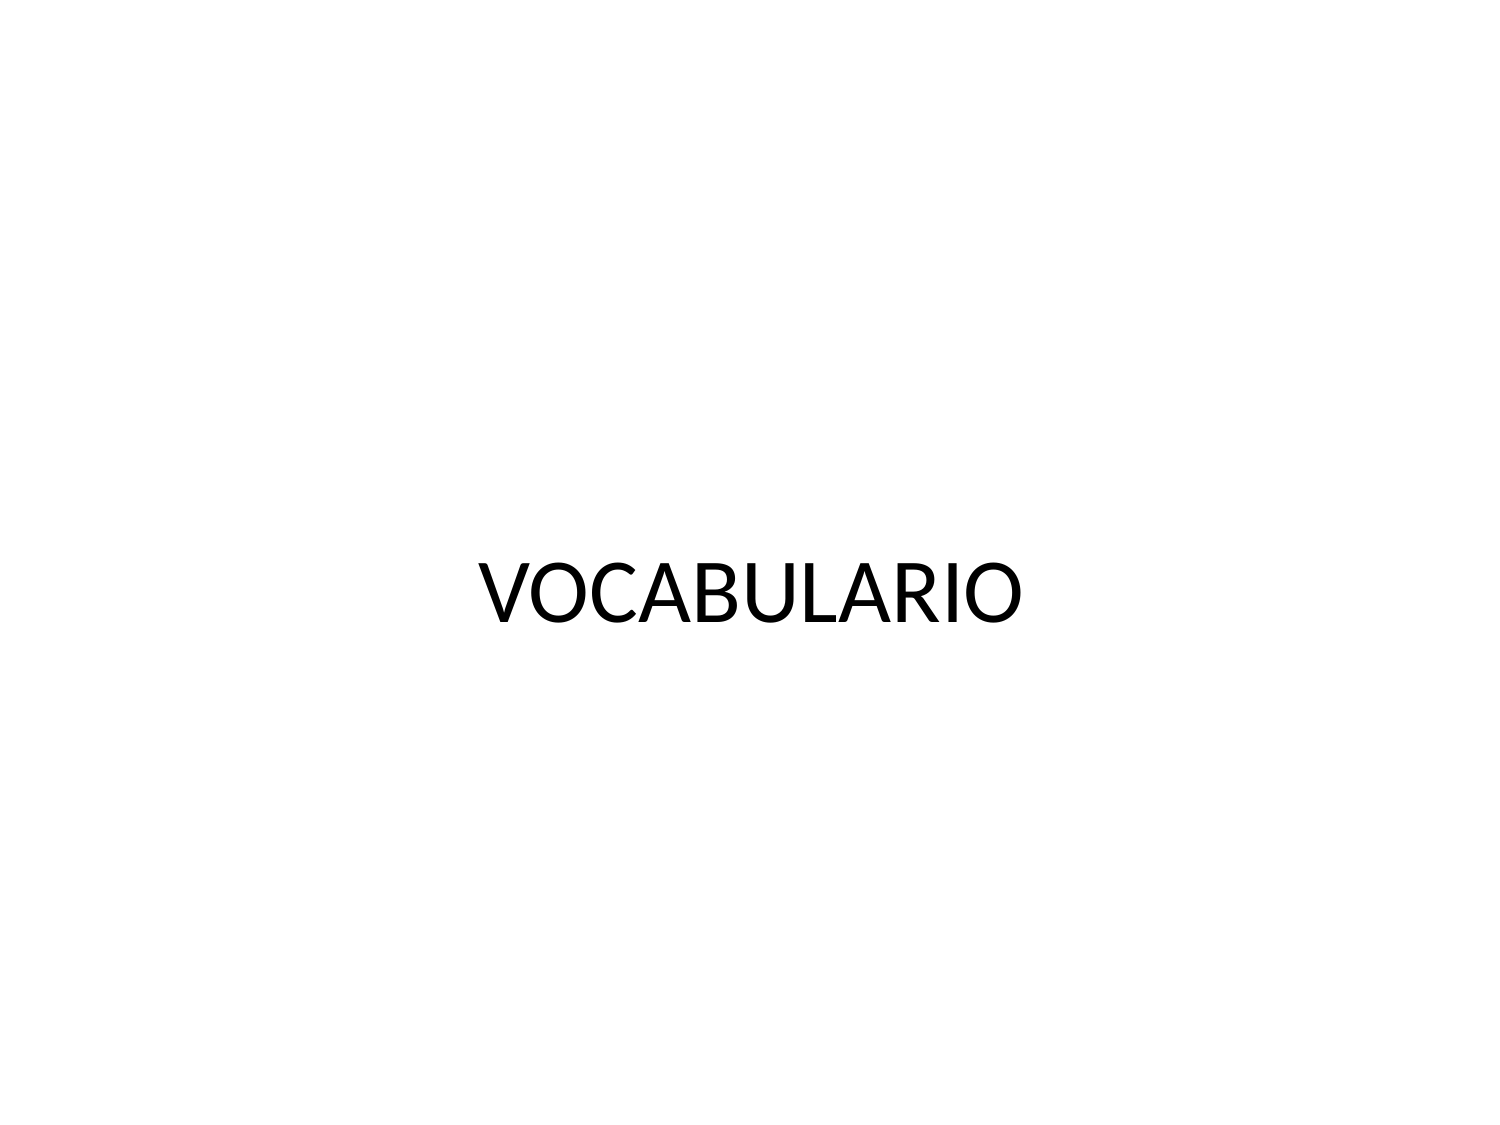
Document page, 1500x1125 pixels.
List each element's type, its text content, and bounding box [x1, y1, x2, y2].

title VOCABULARIO [76, 491, 1427, 680]
